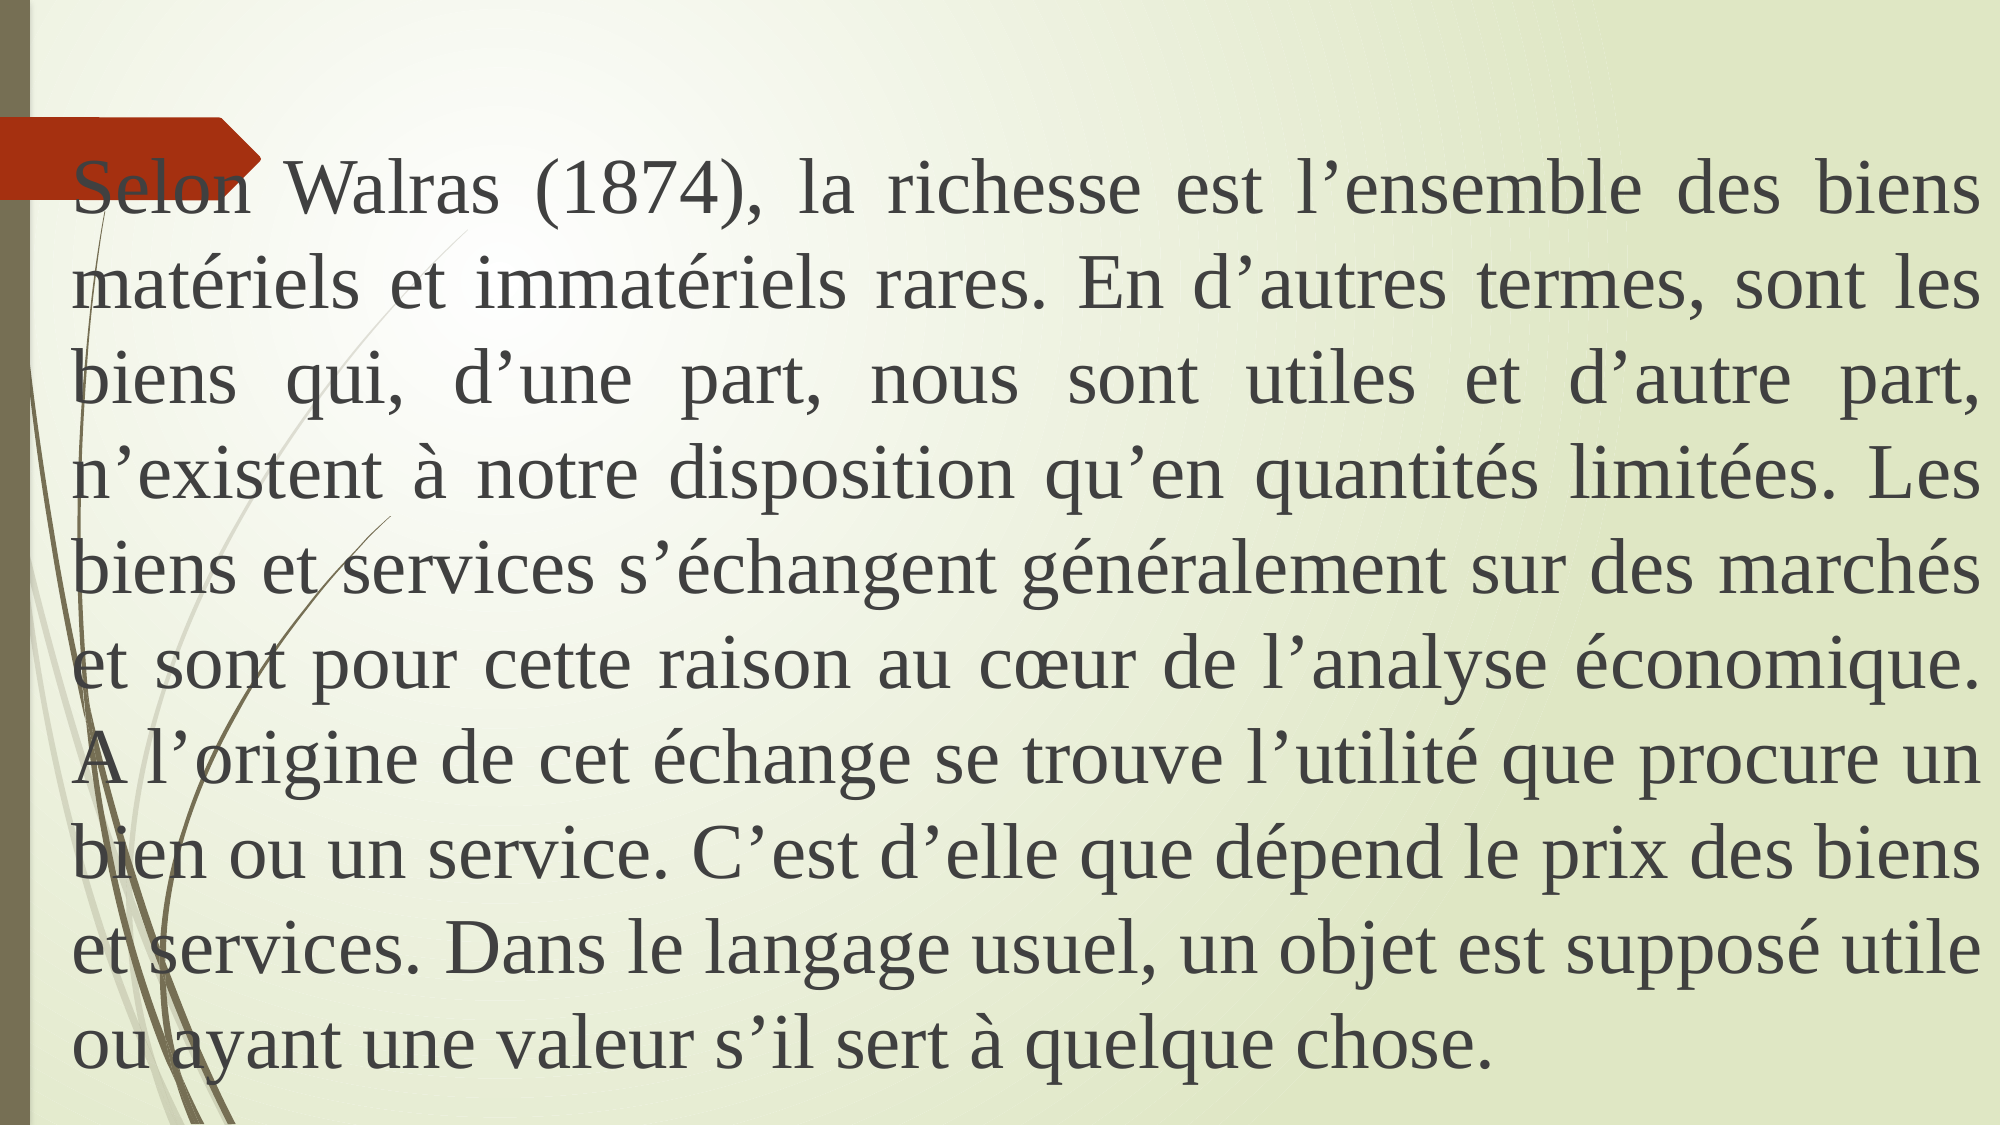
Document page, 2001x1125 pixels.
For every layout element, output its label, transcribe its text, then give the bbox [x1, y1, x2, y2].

list Selon Walras (1874), la richesse est l’ensemble des biens matériels et immatériels rares. En d’autres termes, sont les biens qui, d’une part, nous sont utiles et d’autre part, n’existent à notre disposition qu’en quantités limitées. Les biens et services s’échangent généralement sur des marchés et sont pour cette raison au cœur de l’analyse économique. A l’origine de cet échange se trouve l’utilité que procure un bien ou un service. C’est d’elle que dépend le prix des biens et services. Dans le langage usuel, un objet est supposé utile ou ayant une valeur s’il sert à quelque chose. [0, 126, 2000, 1015]
